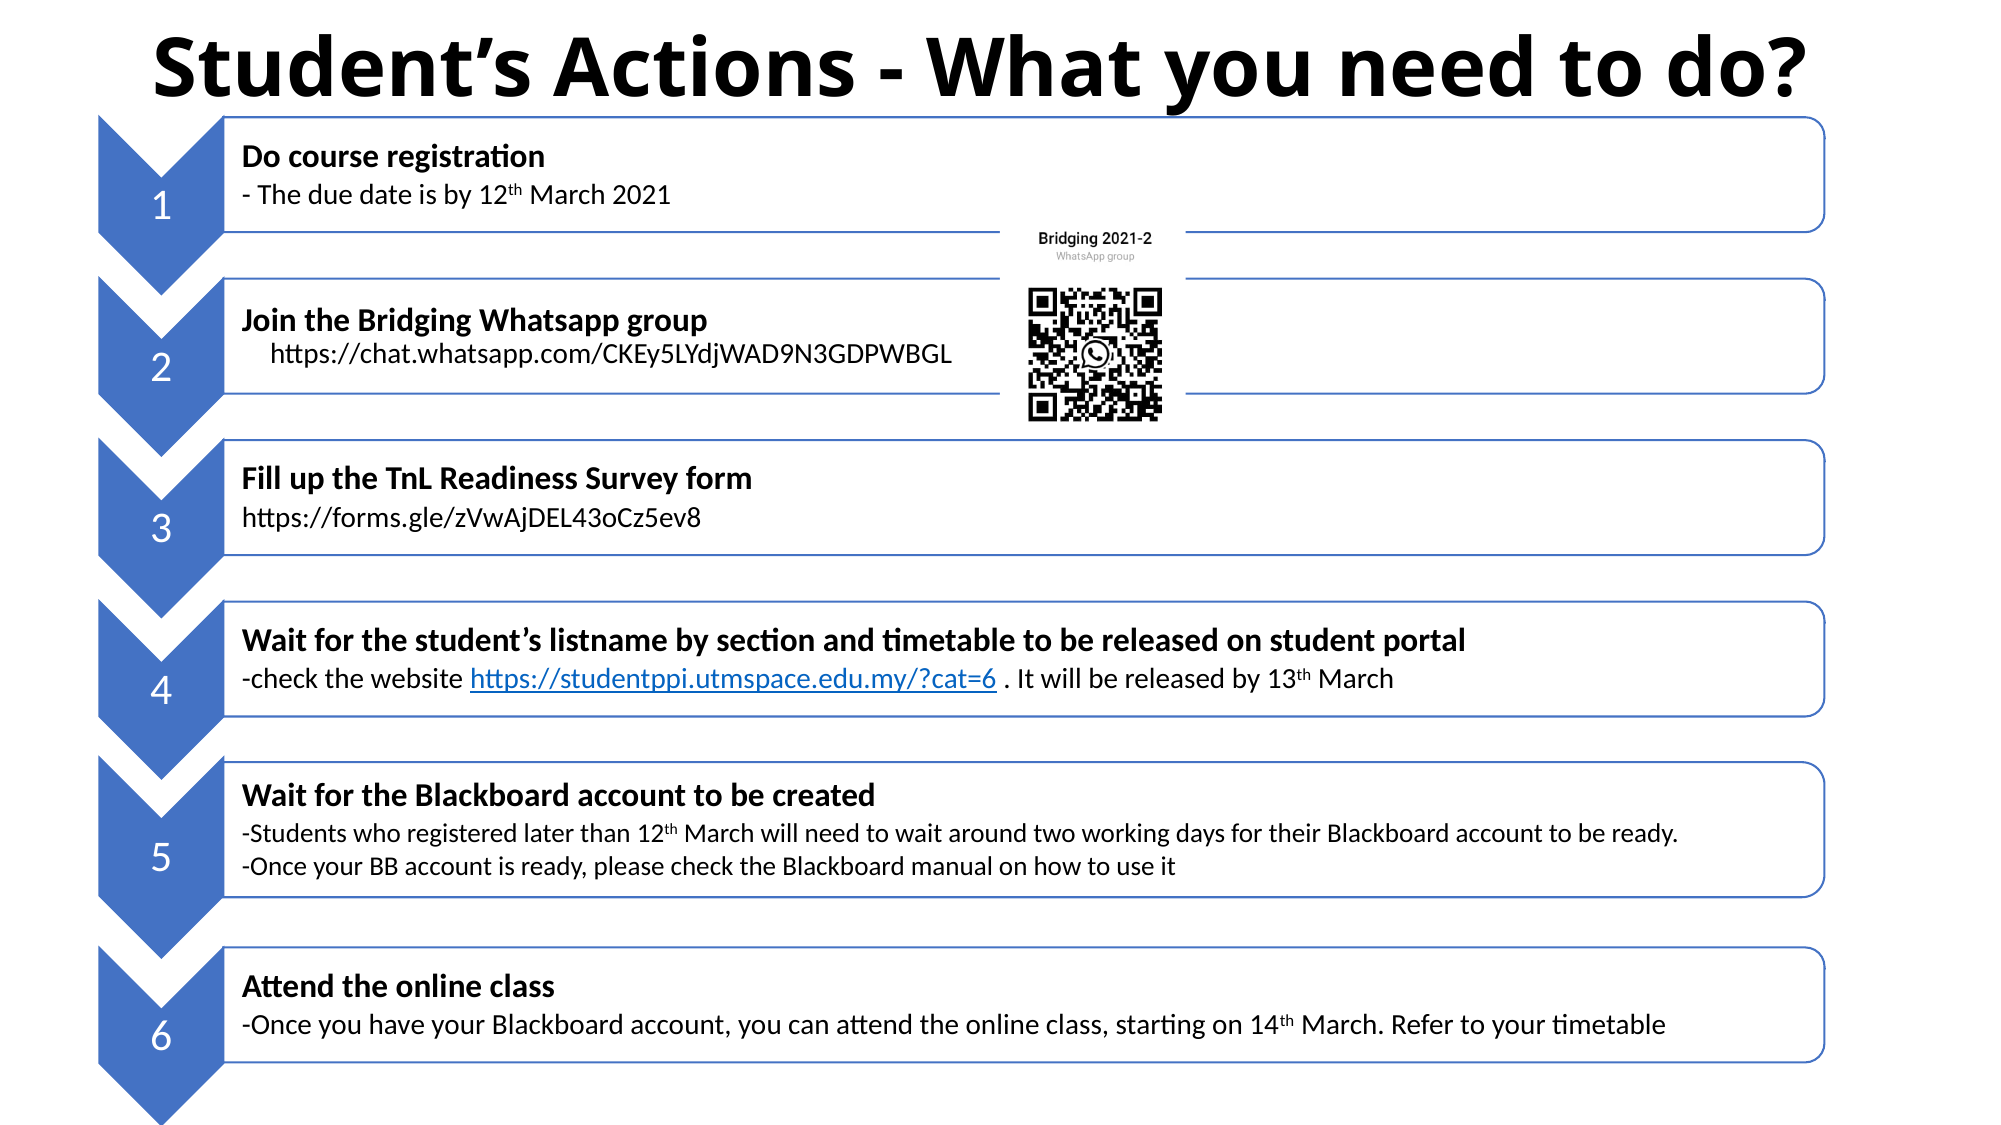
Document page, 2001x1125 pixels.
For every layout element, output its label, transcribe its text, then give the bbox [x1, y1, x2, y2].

title Student’s Actions - What you need to do? [137, 17, 1863, 123]
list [99, 116, 1825, 1125]
picture [999, 221, 1186, 424]
